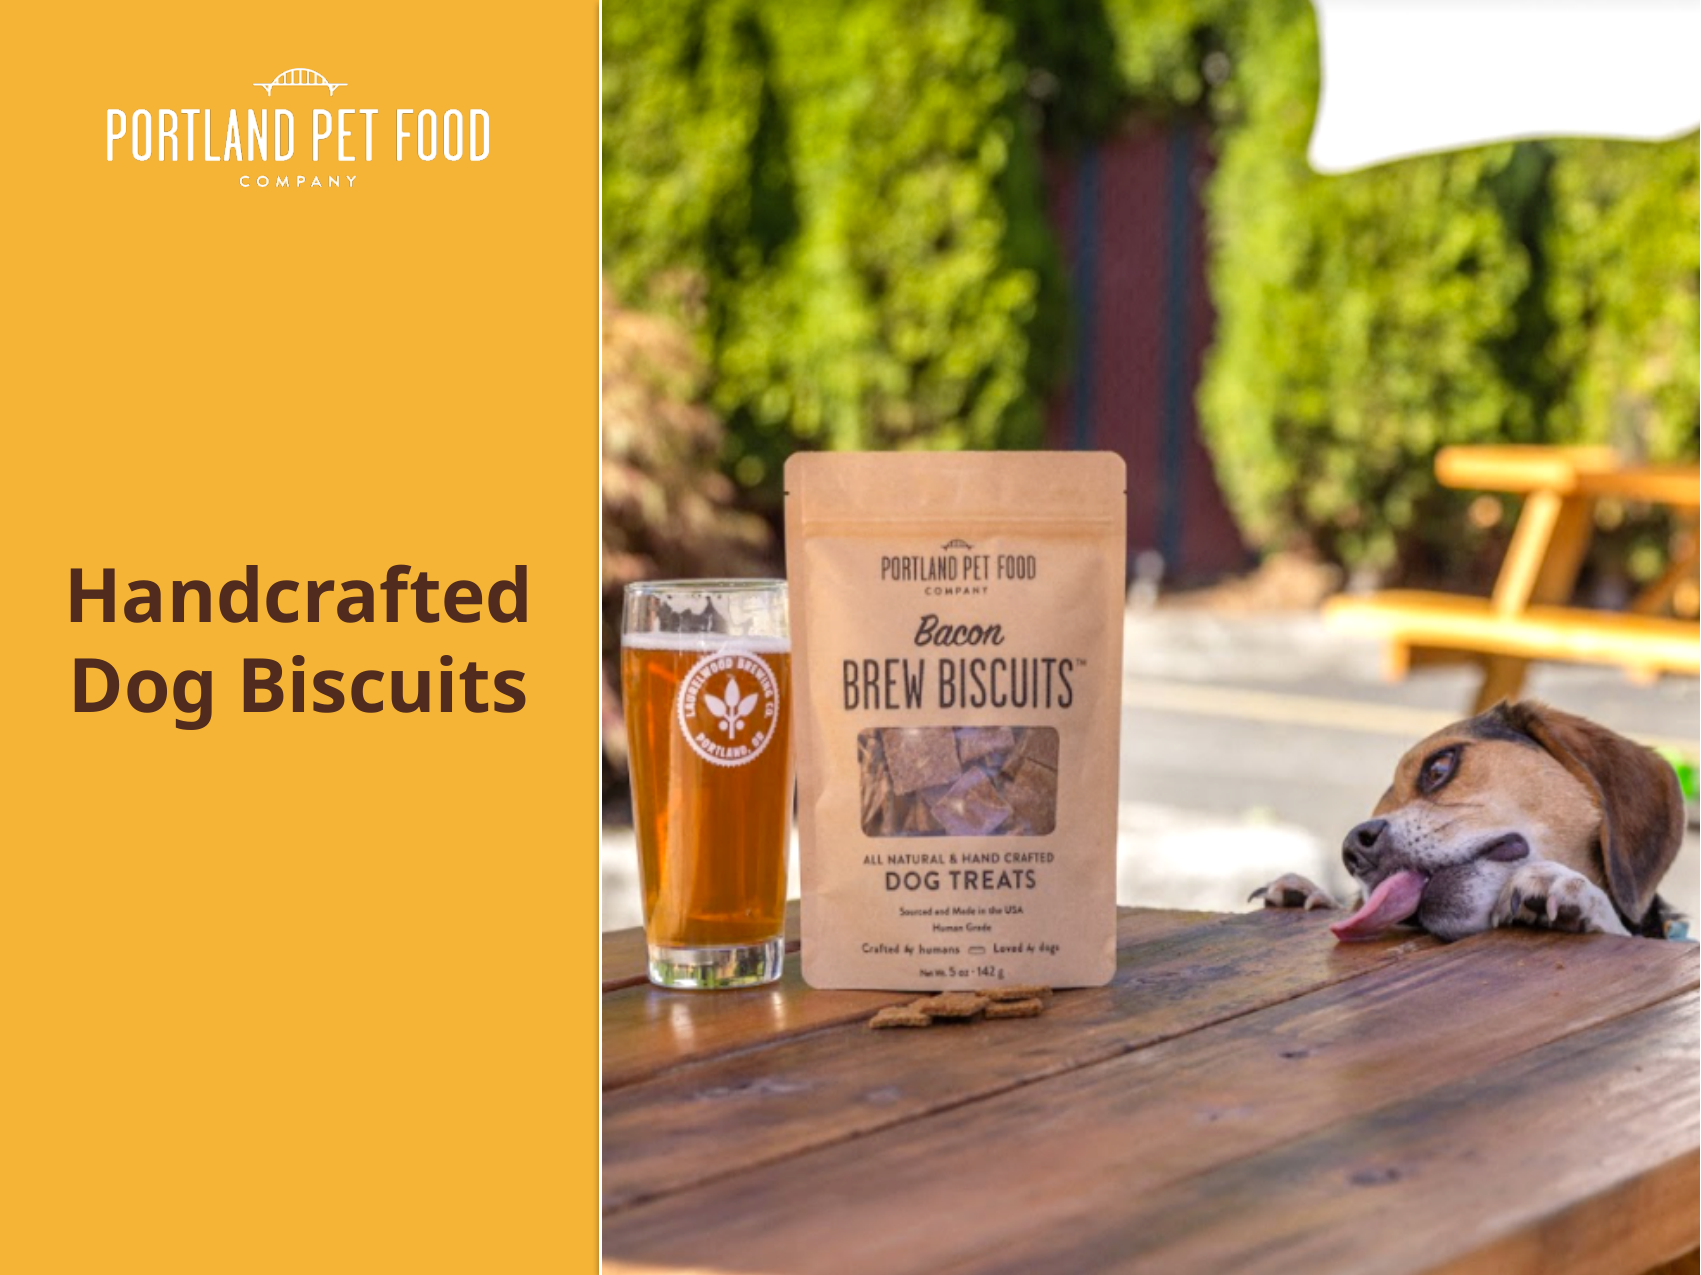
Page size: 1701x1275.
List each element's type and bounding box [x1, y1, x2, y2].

picture [601, 0, 1700, 1275]
text_box [0, 0, 598, 1275]
